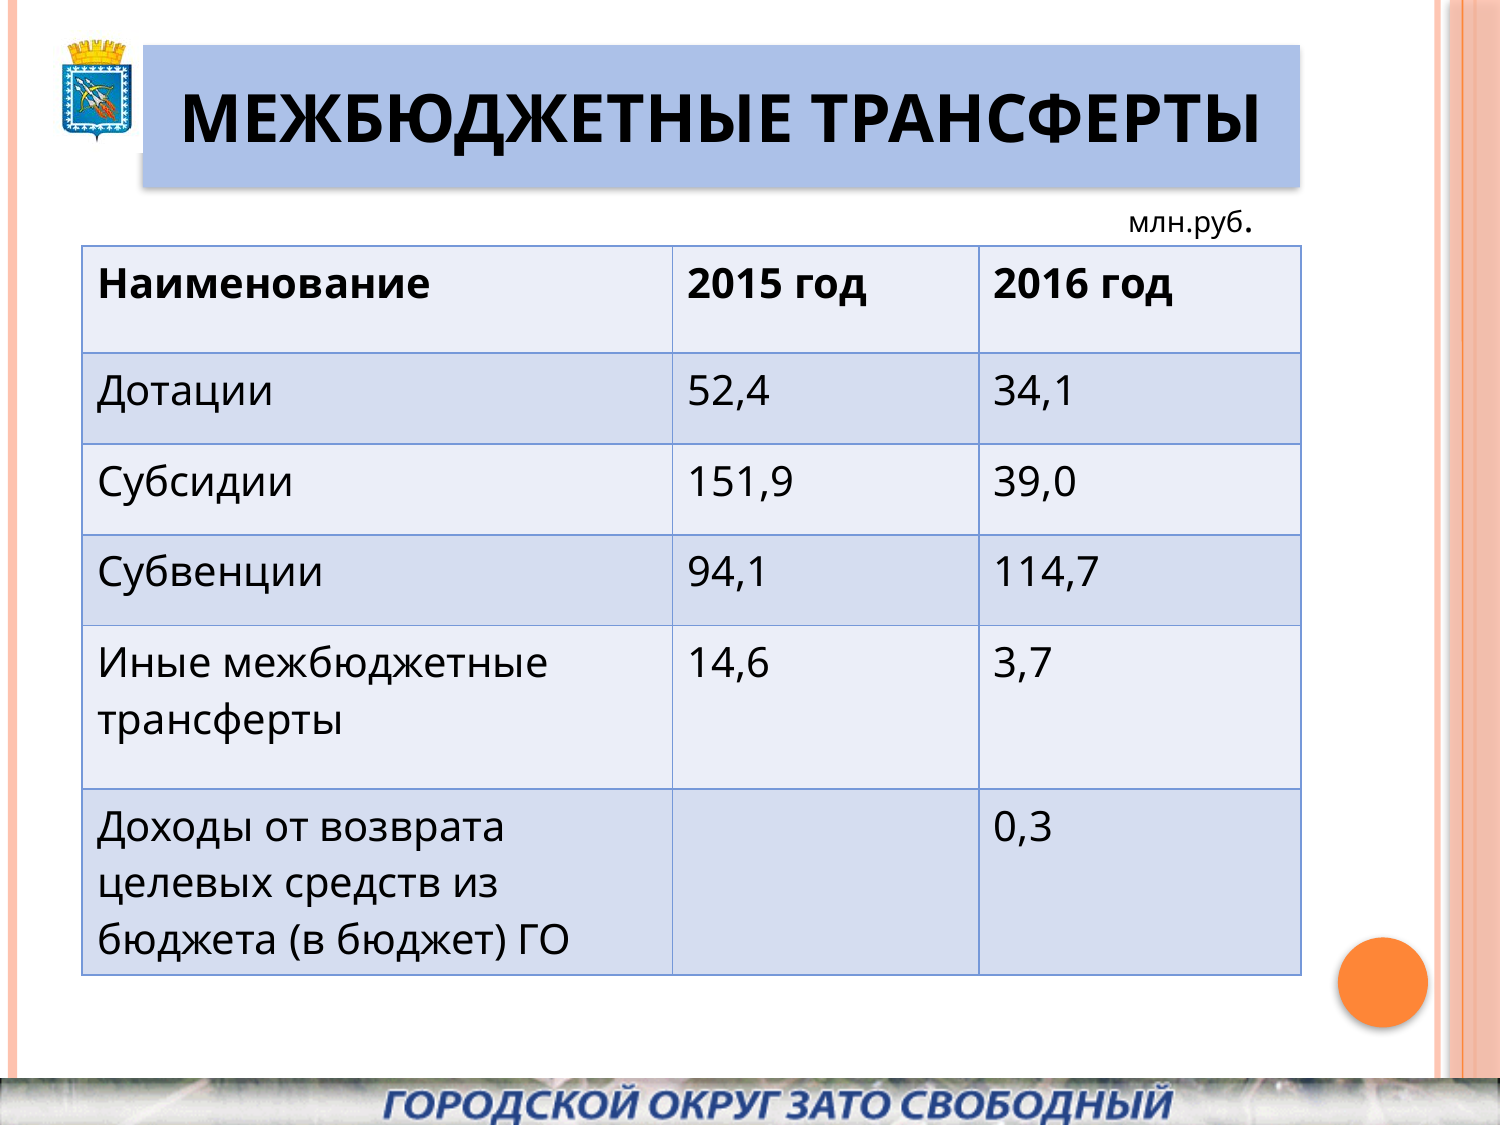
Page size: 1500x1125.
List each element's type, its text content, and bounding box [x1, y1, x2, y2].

table_header Наименование [83, 247, 672, 352]
table_cell 94,1 [673, 536, 978, 625]
table_cell 14,6 [673, 626, 978, 788]
table_cell Доходы от возврата целевых средств из бюджета (в бюджет) ГО [83, 790, 672, 974]
table_cell 39,0 [980, 445, 1300, 534]
title Межбюджетные трансферты [142, 44, 1301, 188]
table_cell 52,4 [673, 354, 978, 443]
table_cell 151,9 [673, 445, 978, 534]
table_header 2016 год [980, 247, 1300, 352]
table_cell 0,3 [980, 790, 1300, 974]
picture [0, 1078, 1500, 1125]
table_cell [673, 790, 978, 974]
table_cell 34,1 [980, 354, 1300, 443]
picture [52, 30, 144, 154]
table_cell 114,7 [980, 536, 1300, 625]
text_box млн.руб. [1113, 187, 1301, 248]
table_cell Дотации [83, 354, 672, 443]
table_cell Субсидии [83, 445, 672, 534]
table_header 2015 год [673, 247, 978, 352]
table_cell 3,7 [980, 626, 1300, 788]
table_cell Субвенции [83, 536, 672, 625]
table_cell Иные межбюджетные трансферты [83, 626, 672, 788]
